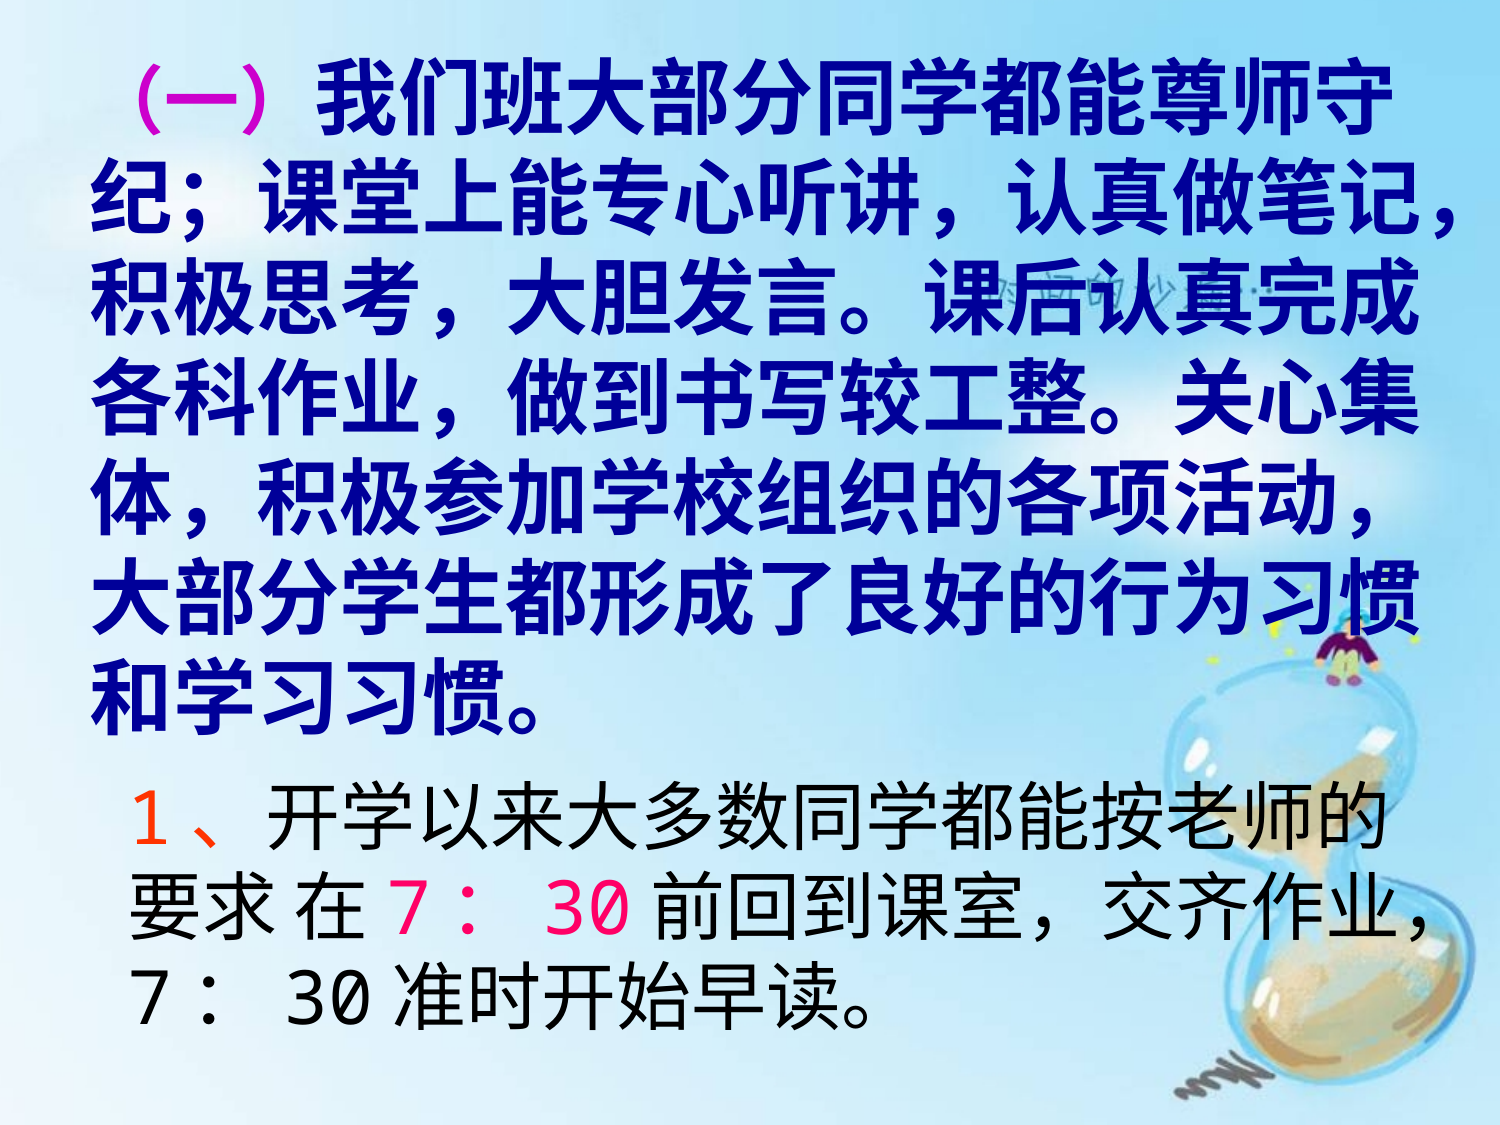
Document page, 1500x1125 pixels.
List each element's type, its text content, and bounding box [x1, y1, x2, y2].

picture [0, 0, 1500, 1125]
text_box 1、开学以来大多数同学都能按老师的要求 在7：30前回到课室，交齐作业，7：30准时开始早读。 [112, 762, 1450, 1048]
text_box （一）我们班大部分同学都能尊师守纪；课堂上能专心听讲，认真做笔记，积极思考，大胆发言。课后认真完成各科作业，做到书写较工整。关心集体，积极参加学校组织的各项活动，大部分学生都形成了良好的行为习惯和学习习惯。 [74, 37, 1438, 753]
